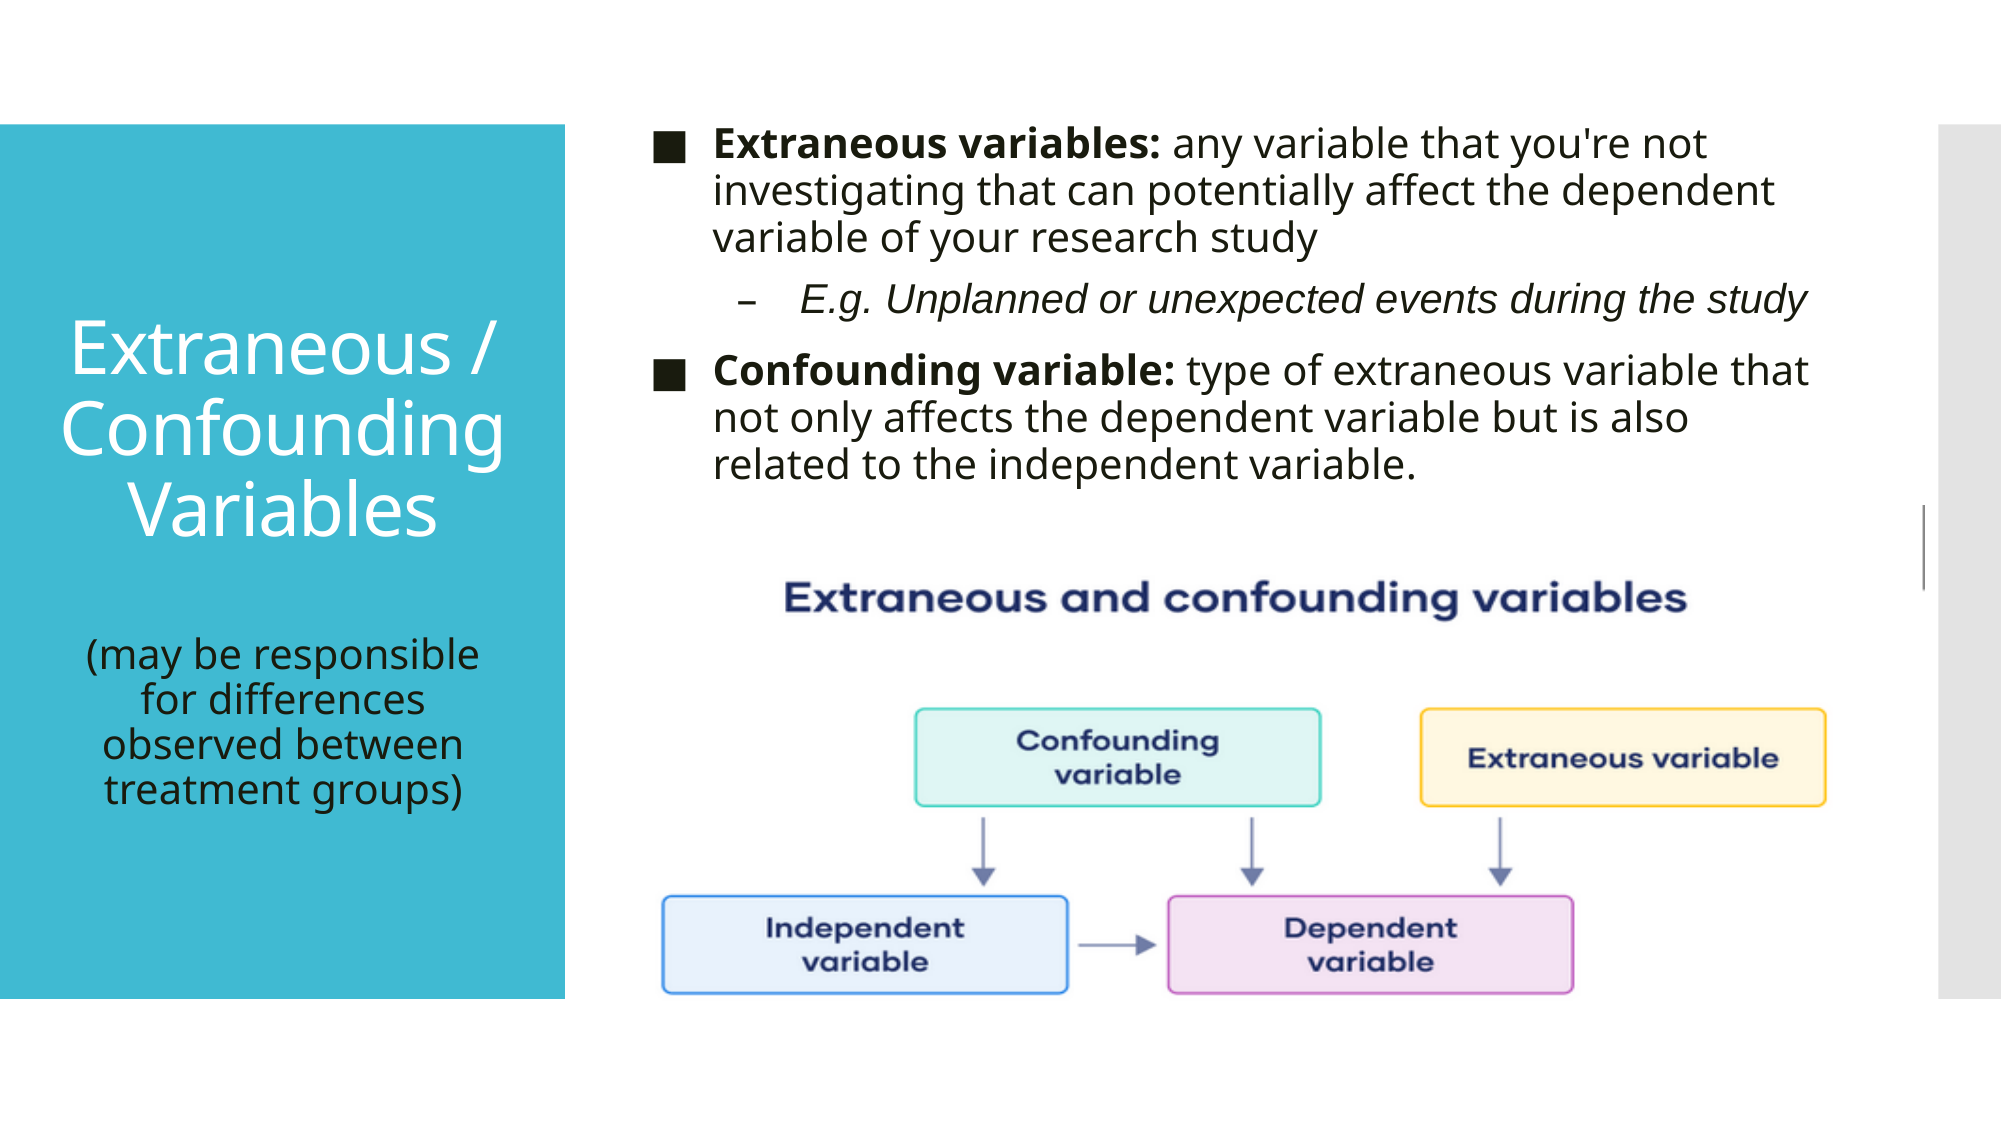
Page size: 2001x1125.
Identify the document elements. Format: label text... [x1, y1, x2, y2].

list Extraneous variables: any variable that you're not investigating that can potentially affect the dependent variable of your research study E.g. Unplanned or unexpected events during the study Confounding variable: type of extraneous variable that not only affects the dependent variable but is also related to the independent variable. [634, 60, 1835, 505]
title Extraneous / Confounding Variables (may be responsible for differences observed between treatment groups) [41, 184, 525, 940]
picture [592, 505, 1926, 1022]
